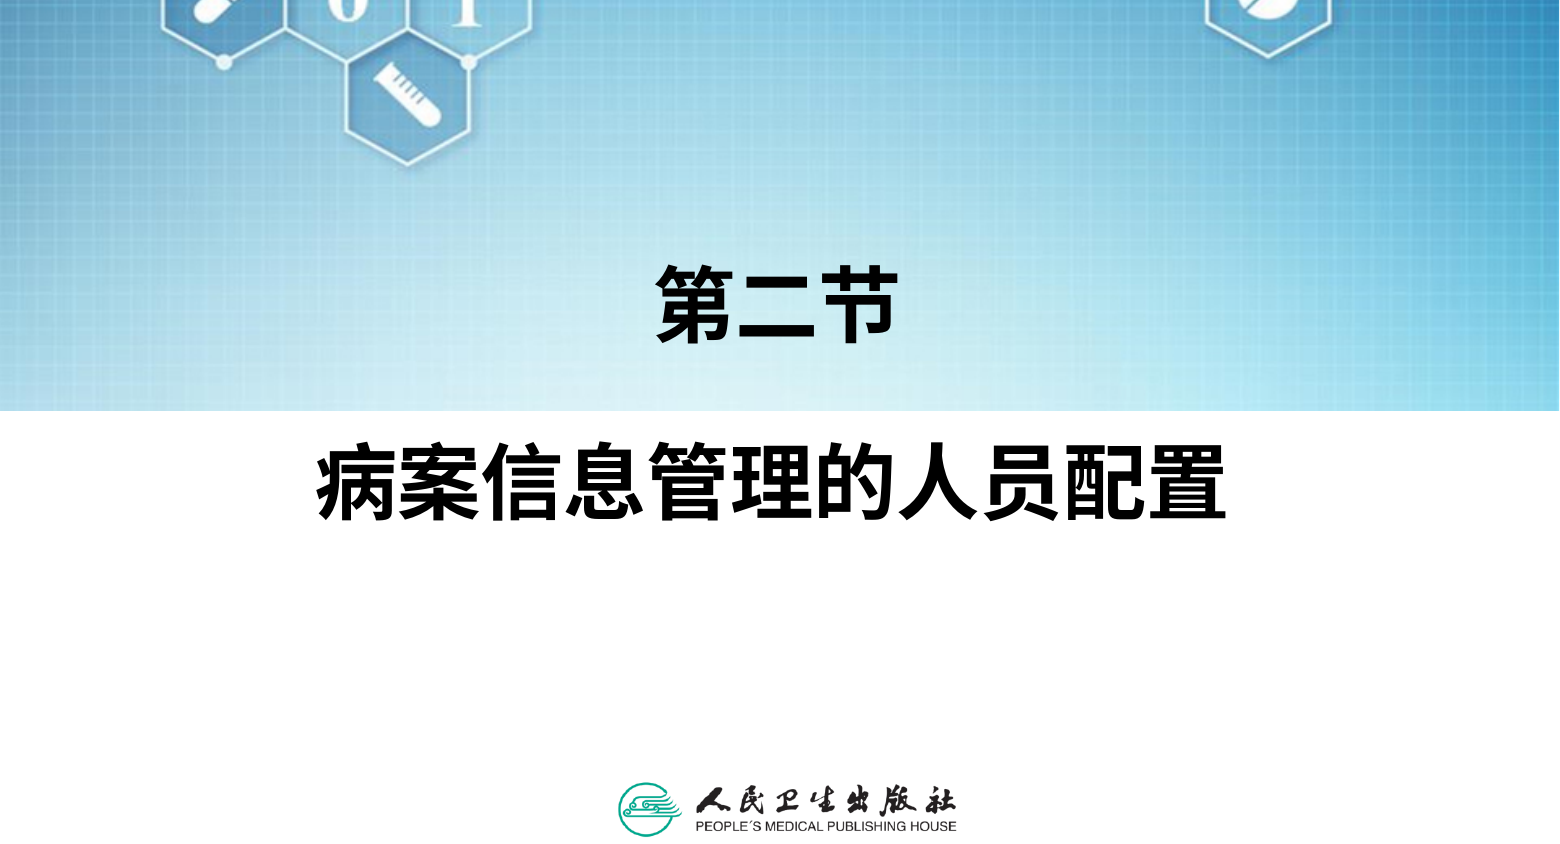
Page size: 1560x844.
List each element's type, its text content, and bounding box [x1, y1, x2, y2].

text_box 病案信息管理的人员配置 [299, 423, 1245, 538]
text_box 第二节 [637, 245, 917, 361]
picture [0, 0, 1560, 411]
picture [597, 772, 977, 844]
